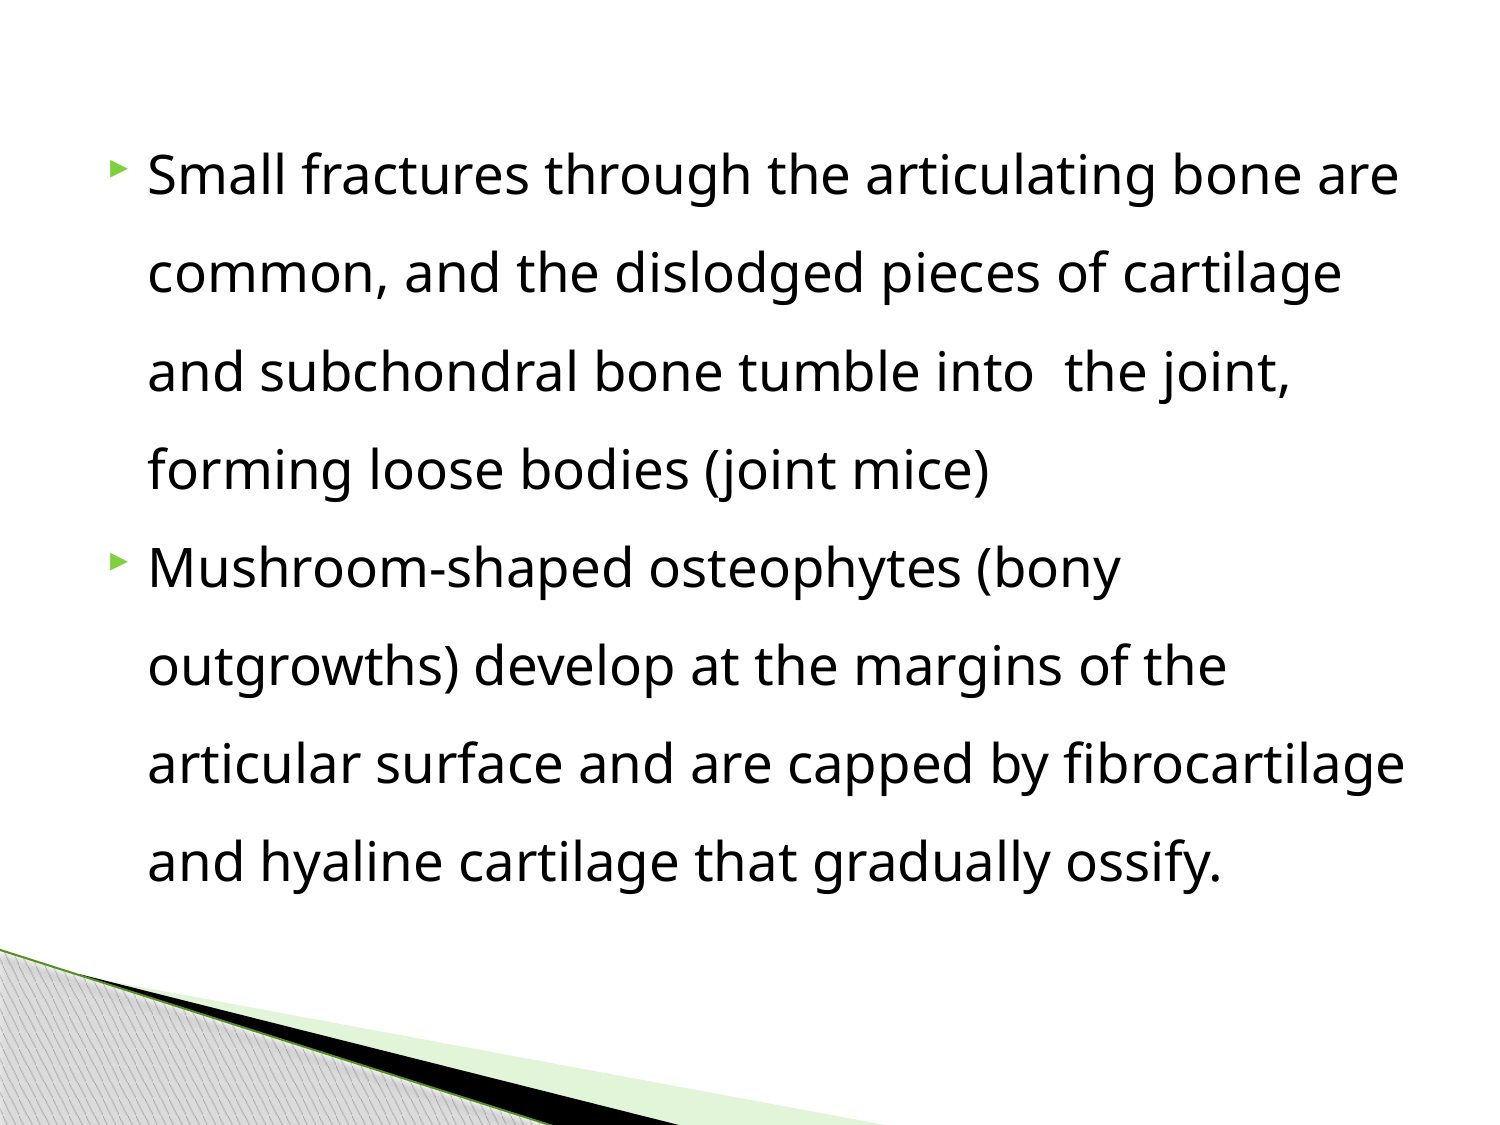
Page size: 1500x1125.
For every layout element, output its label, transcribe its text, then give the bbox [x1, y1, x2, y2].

list Small fractures through the articulating bone are common, and the dislodged pieces of cartilage and subchondral bone tumble into the joint, forming loose bodies (joint mice) Mushroom-shaped osteophytes (bony outgrowths) develop at the margins of the articular surface and are capped by fibrocartilage and hyaline cartilage that gradually ossify. [75, 99, 1425, 986]
